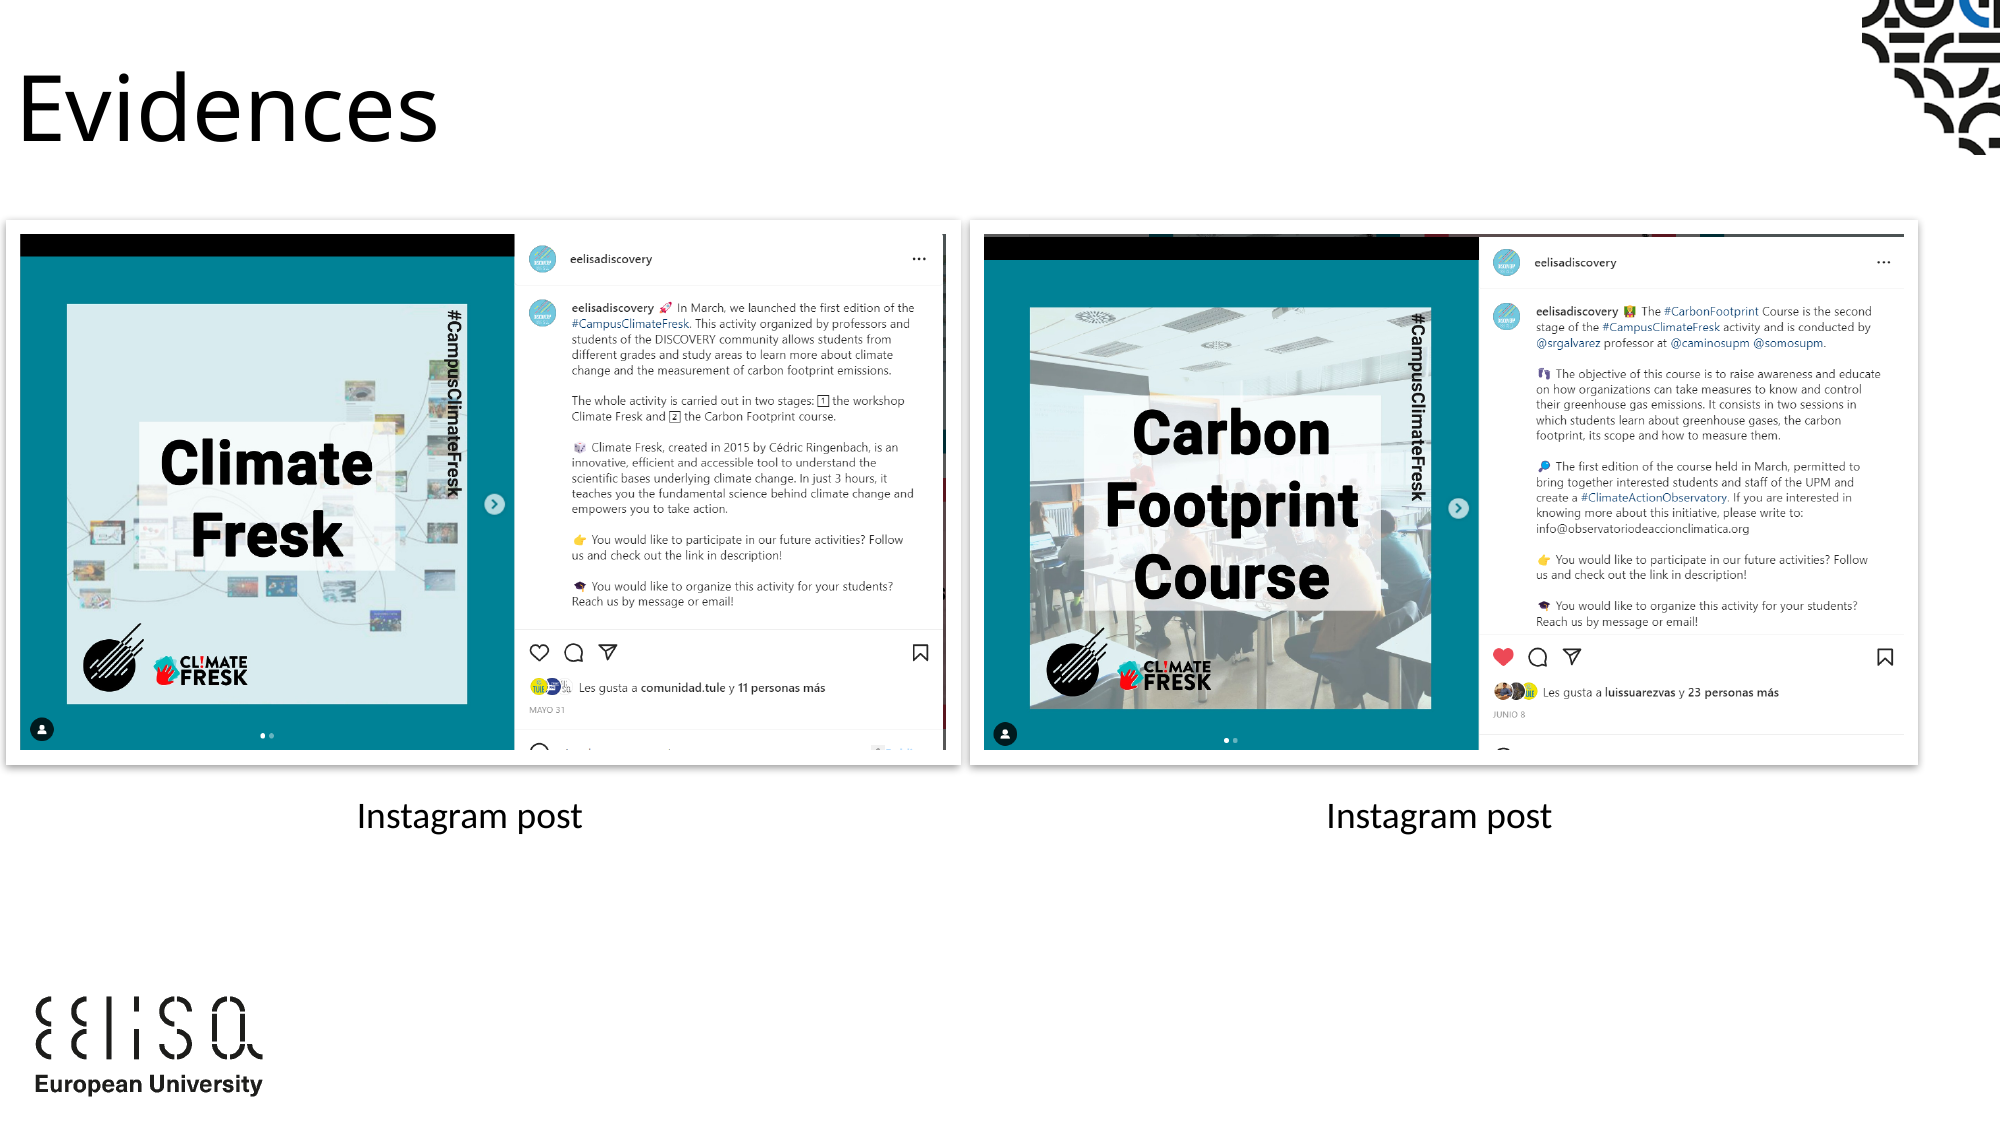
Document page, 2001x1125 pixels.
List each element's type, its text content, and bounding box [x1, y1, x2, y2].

picture [20, 234, 946, 751]
title Evidences [0, 3, 1725, 221]
text_box Instagram post [1311, 783, 1747, 844]
picture [0, 963, 298, 1125]
picture [984, 234, 1904, 751]
picture [1862, 0, 2000, 155]
text_box Instagram post [342, 783, 778, 844]
